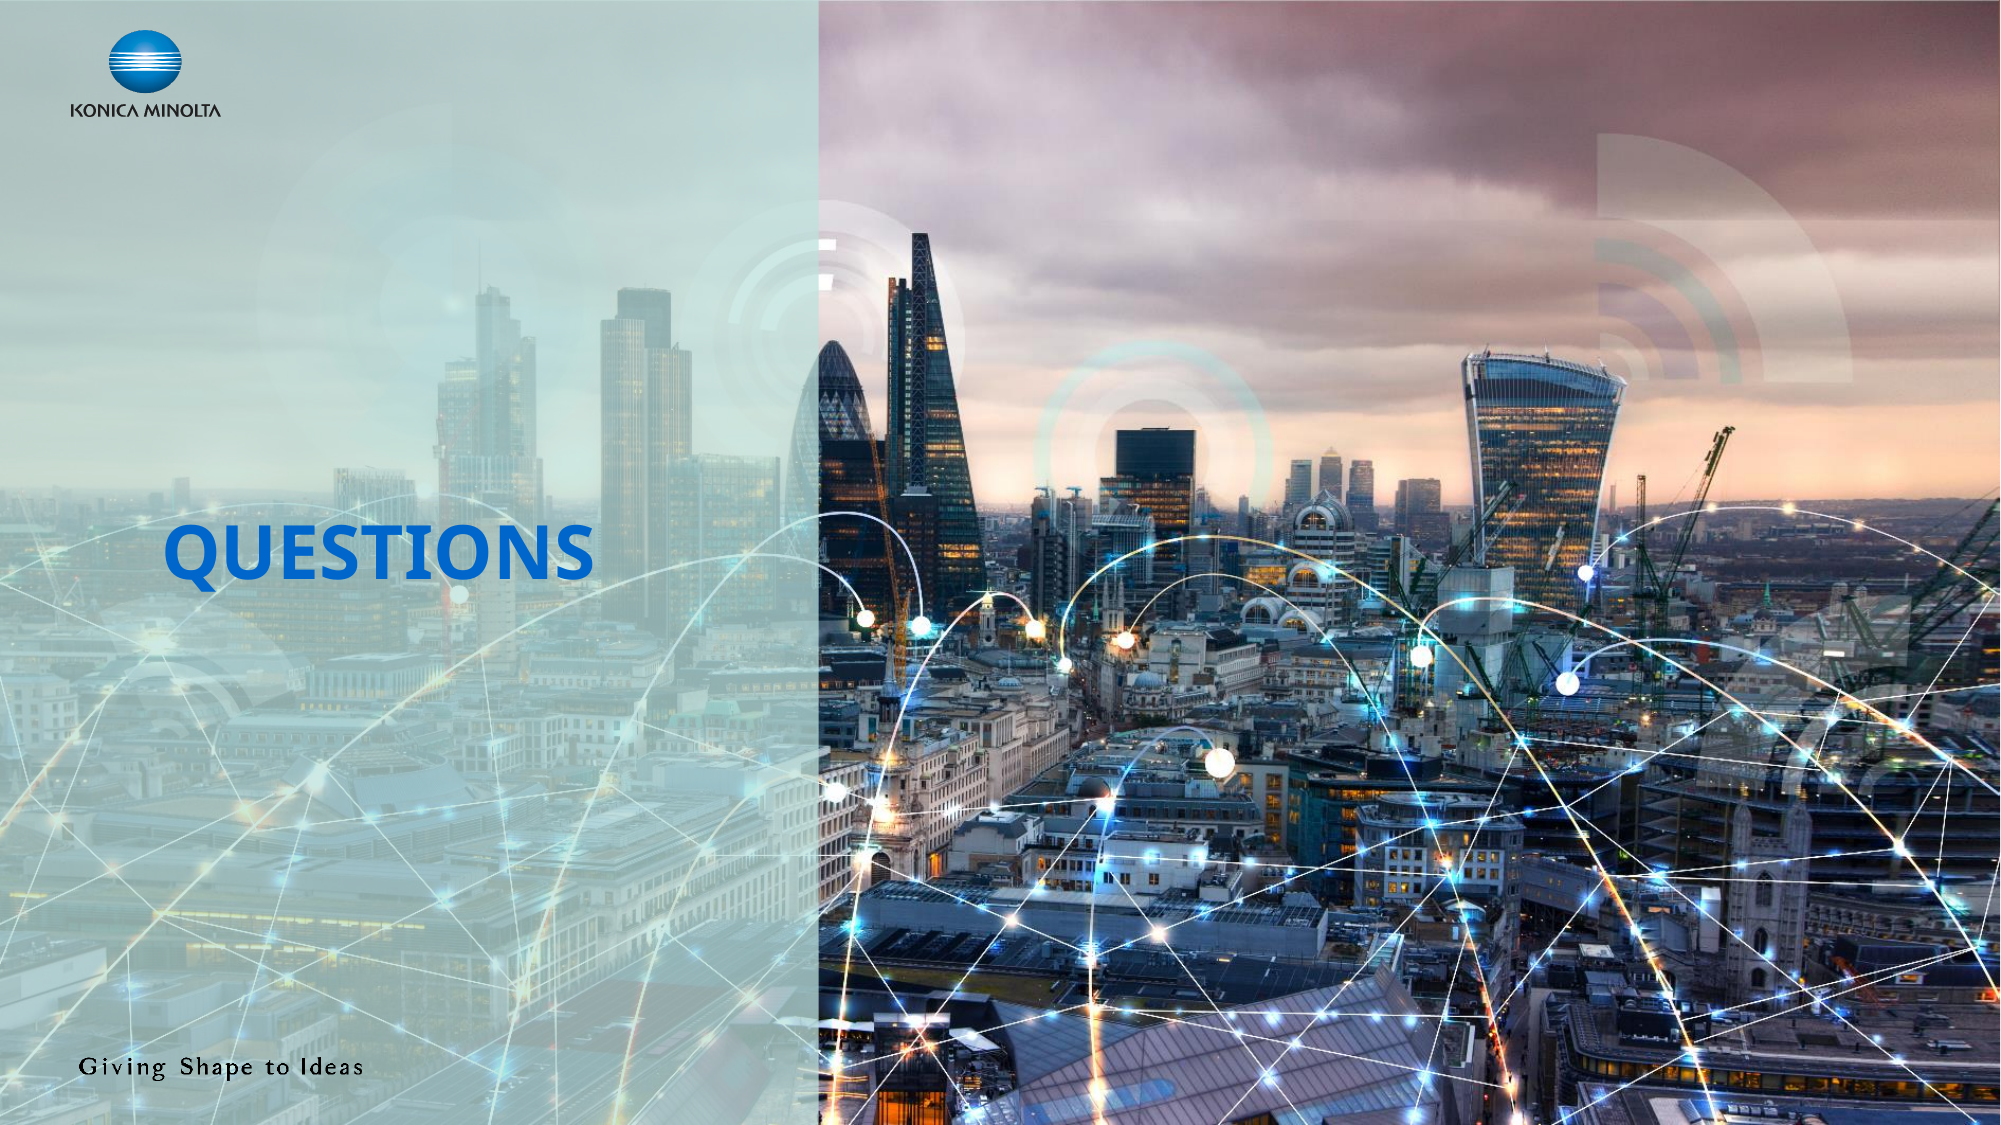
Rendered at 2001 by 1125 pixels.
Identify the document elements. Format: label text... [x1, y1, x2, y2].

picture [79, 1057, 362, 1081]
picture [819, 0, 2001, 1125]
picture [71, 30, 221, 117]
title QUESTIONS [161, 515, 1657, 816]
